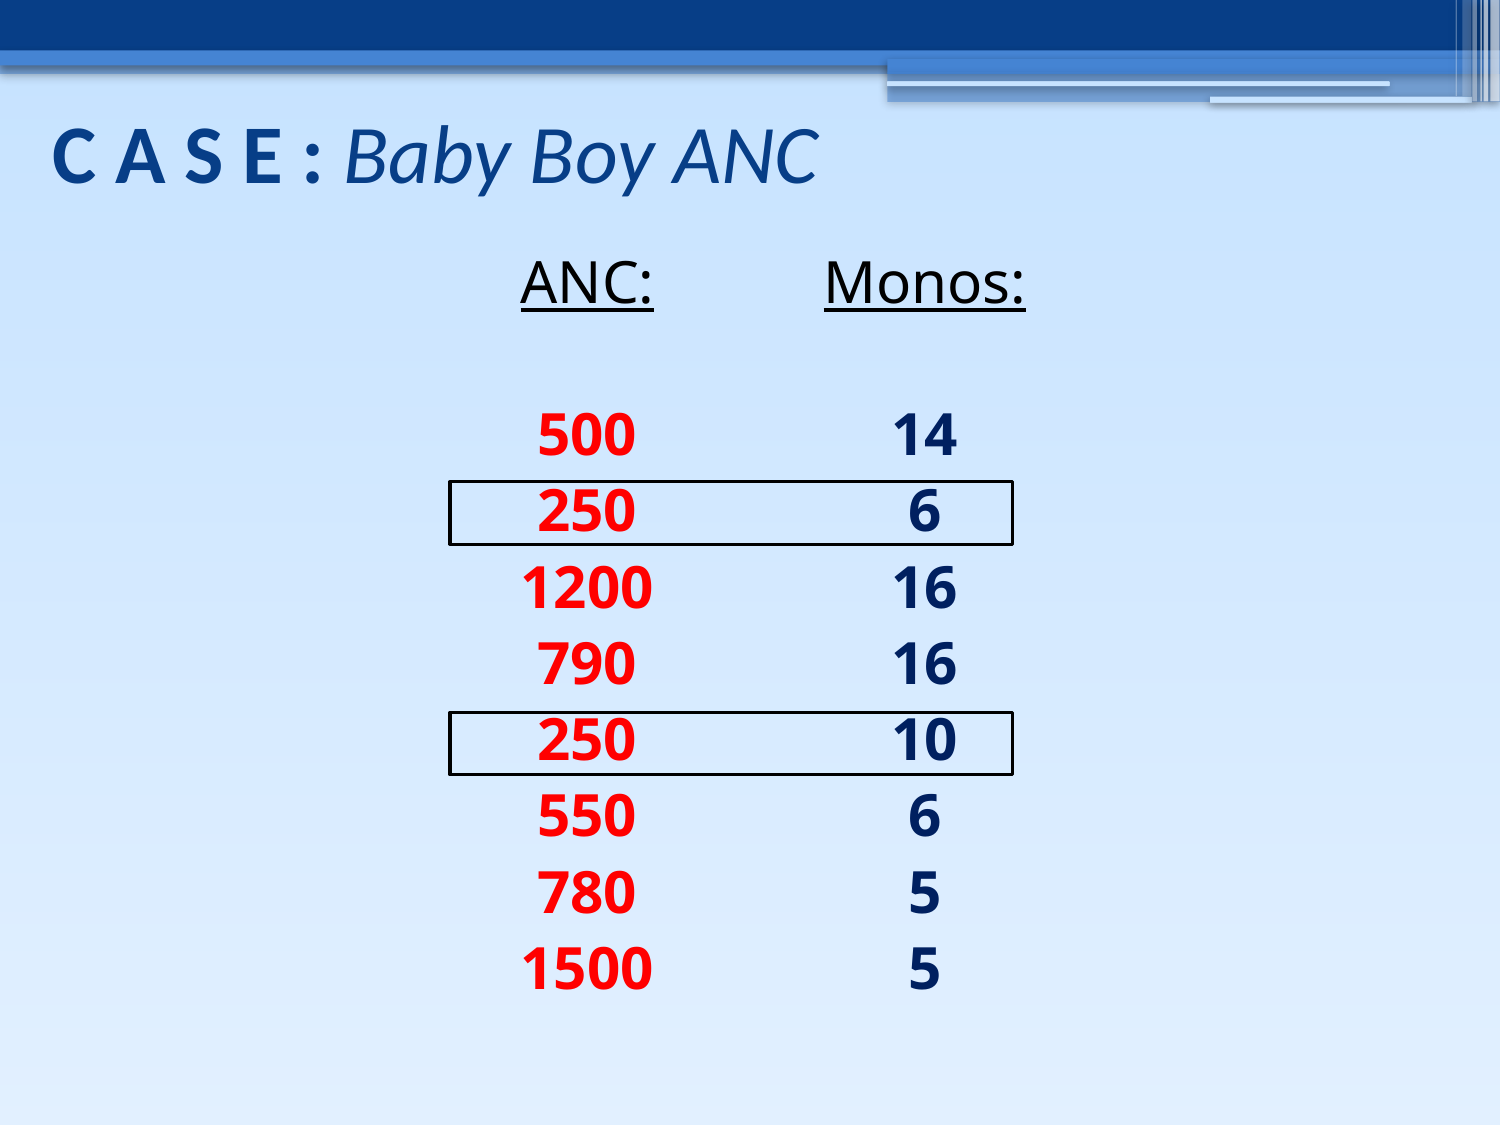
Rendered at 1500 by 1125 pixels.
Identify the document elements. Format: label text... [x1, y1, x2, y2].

text_box [448, 711, 1014, 776]
text_box [448, 480, 1014, 546]
title C A S E : Baby Boy ANC [37, 62, 1388, 238]
text_box ANC: 500 250 1200 790 250 550 780 1500 [399, 237, 737, 1063]
text_box Monos: 14 6 16 16 10 6 5 5 [737, 237, 1113, 1063]
